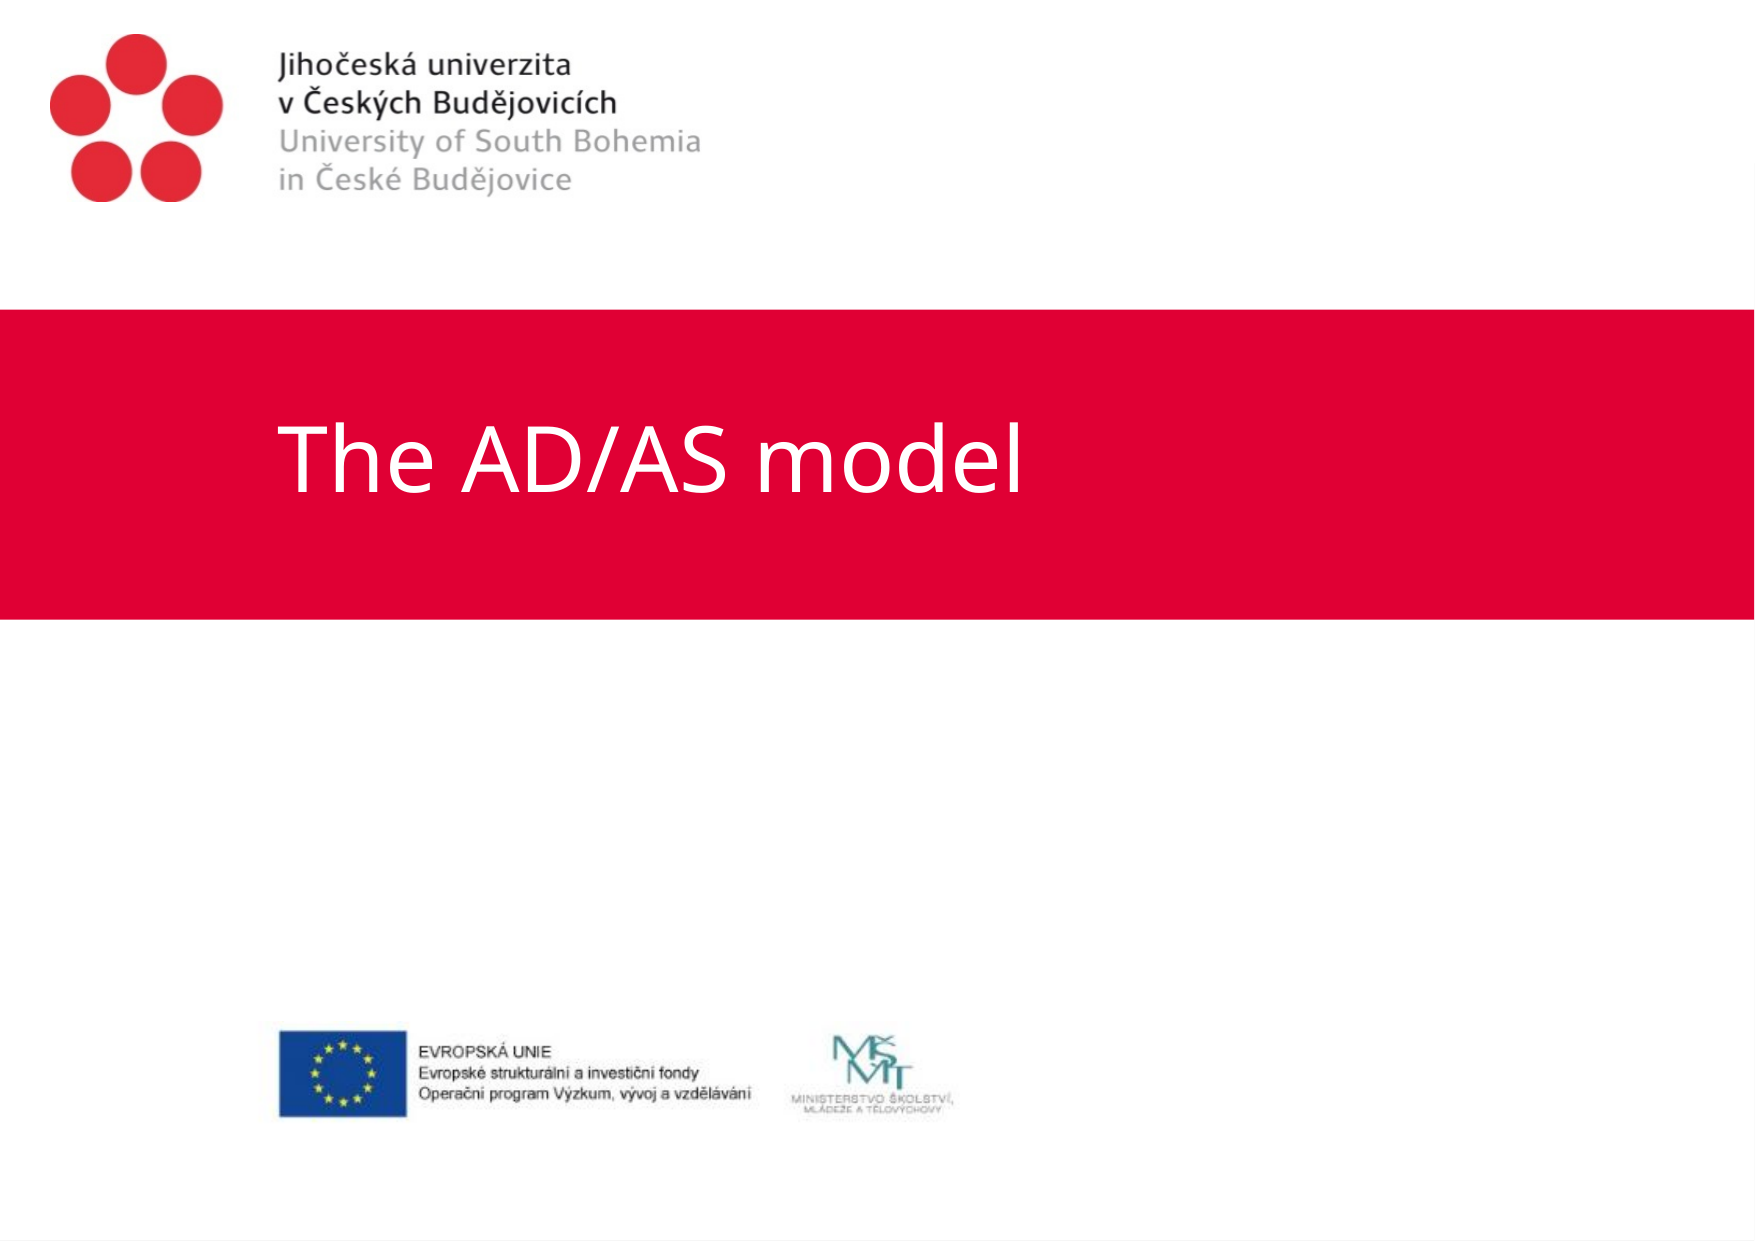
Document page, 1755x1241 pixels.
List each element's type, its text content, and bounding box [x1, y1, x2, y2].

title The AD/AS model [262, 332, 1623, 579]
picture [50, 34, 702, 202]
picture [234, 1021, 991, 1127]
